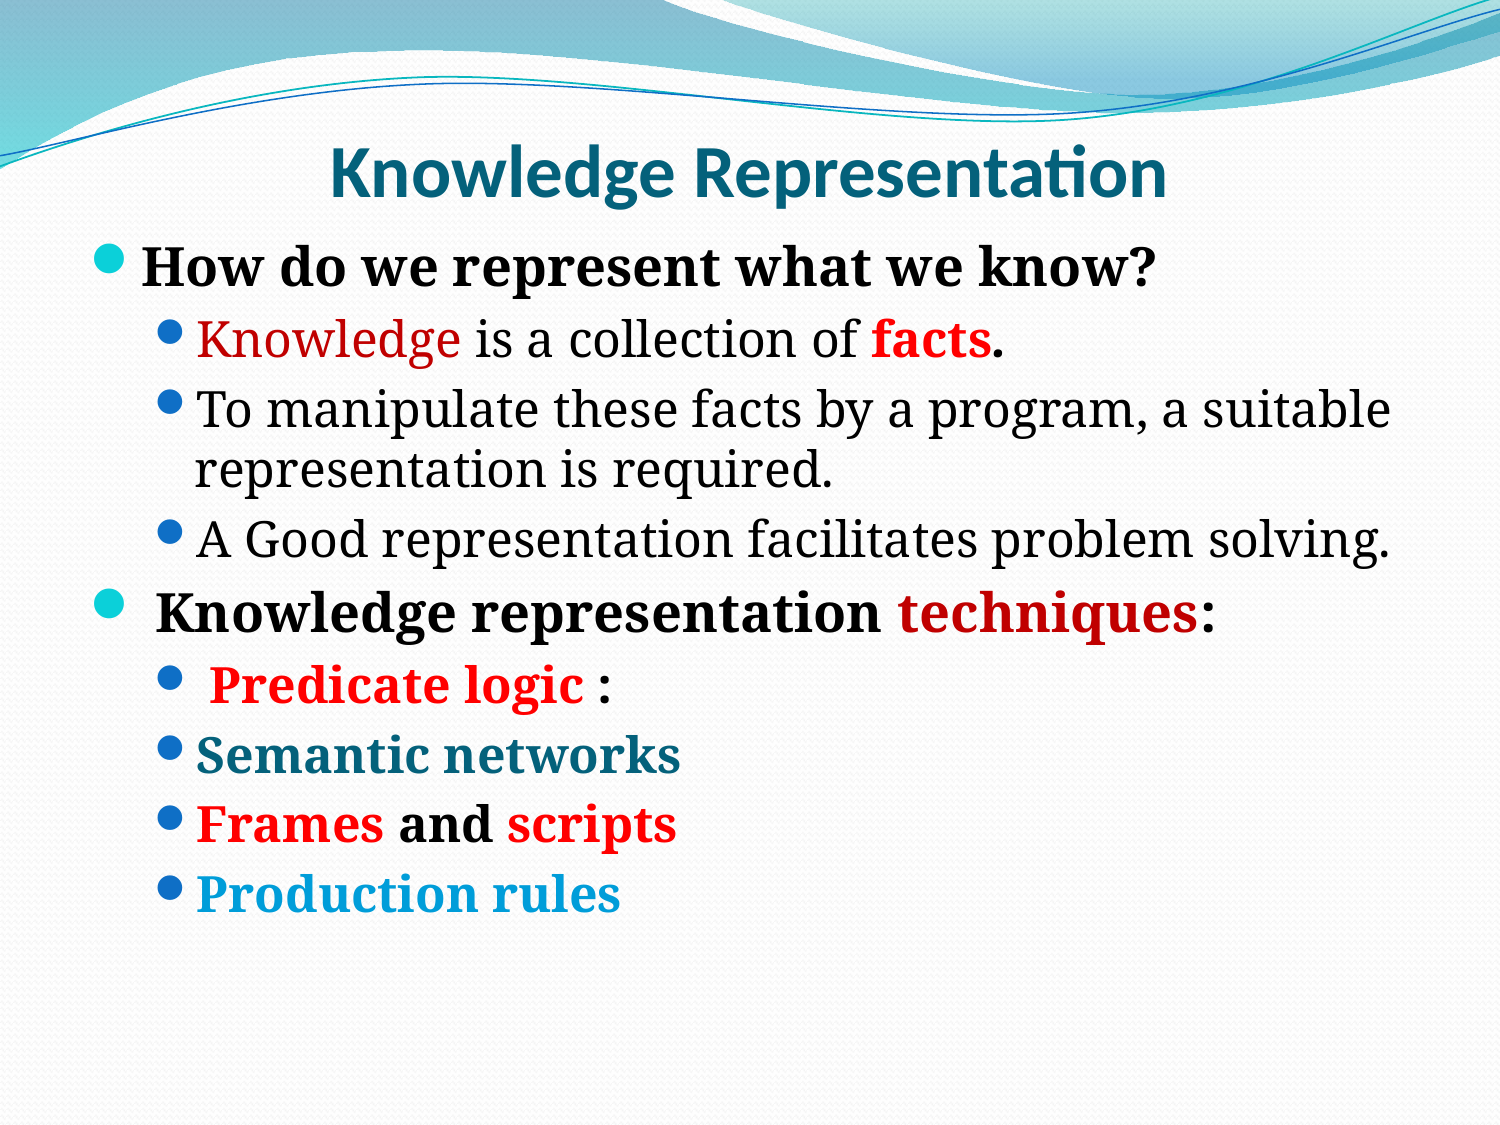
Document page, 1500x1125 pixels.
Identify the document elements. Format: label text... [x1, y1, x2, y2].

title Knowledge Representation [75, 115, 1425, 224]
list How do we represent what we know? Knowledge is a collection of facts. To manipulate these facts by a program, a suitable representation is required. A Good representation facilitates problem solving. Knowledge representation techniques: Predicate logic : Semantic networks Frames and scripts Production rules [75, 224, 1425, 1038]
